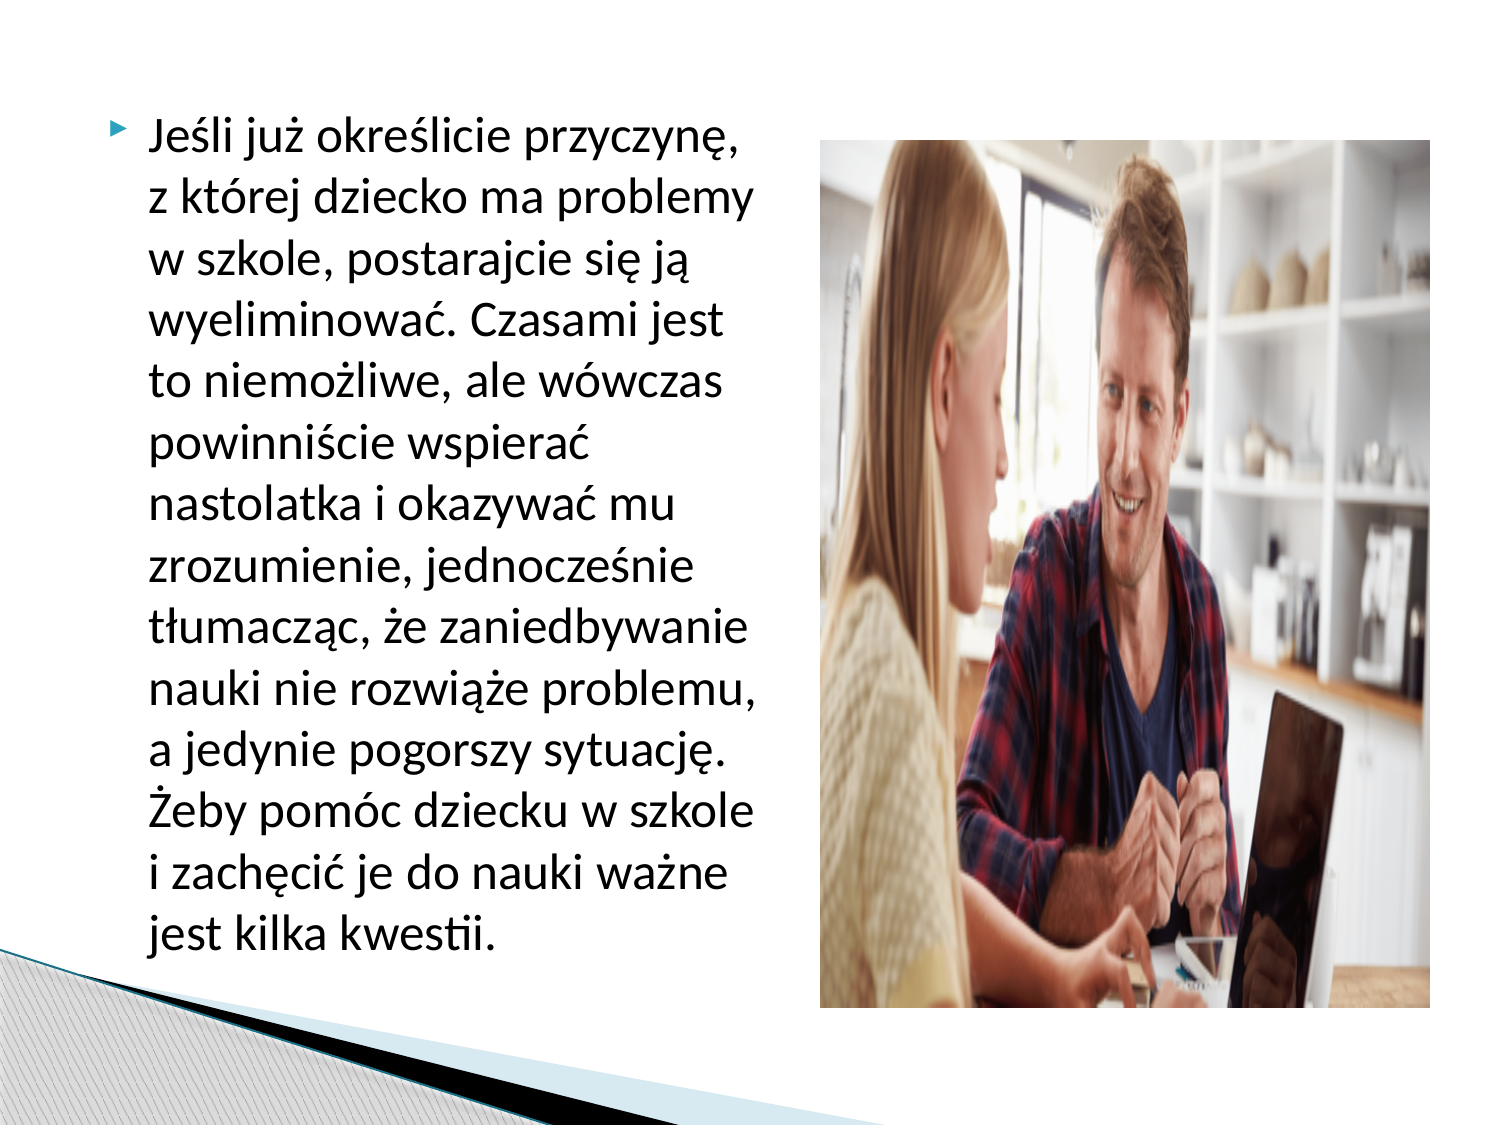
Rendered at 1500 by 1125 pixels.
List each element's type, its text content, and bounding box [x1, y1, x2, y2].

list Jeśli już określicie przyczynę, z której dziecko ma problemy w szkole, postarajcie się ją wyeliminować. Czasami jest to niemożliwe, ale wówczas powinniście wspierać nastolatka i okazywać mu zrozumienie, jednocześnie tłumacząc, że zaniedbywanie nauki nie rozwiąże problemu, a jedynie pogorszy sytuację. Żeby pomóc dziecku w szkole i zachęcić je do nauki ważne jest kilka kwestii. [75, 93, 786, 986]
picture [820, 140, 1430, 1008]
